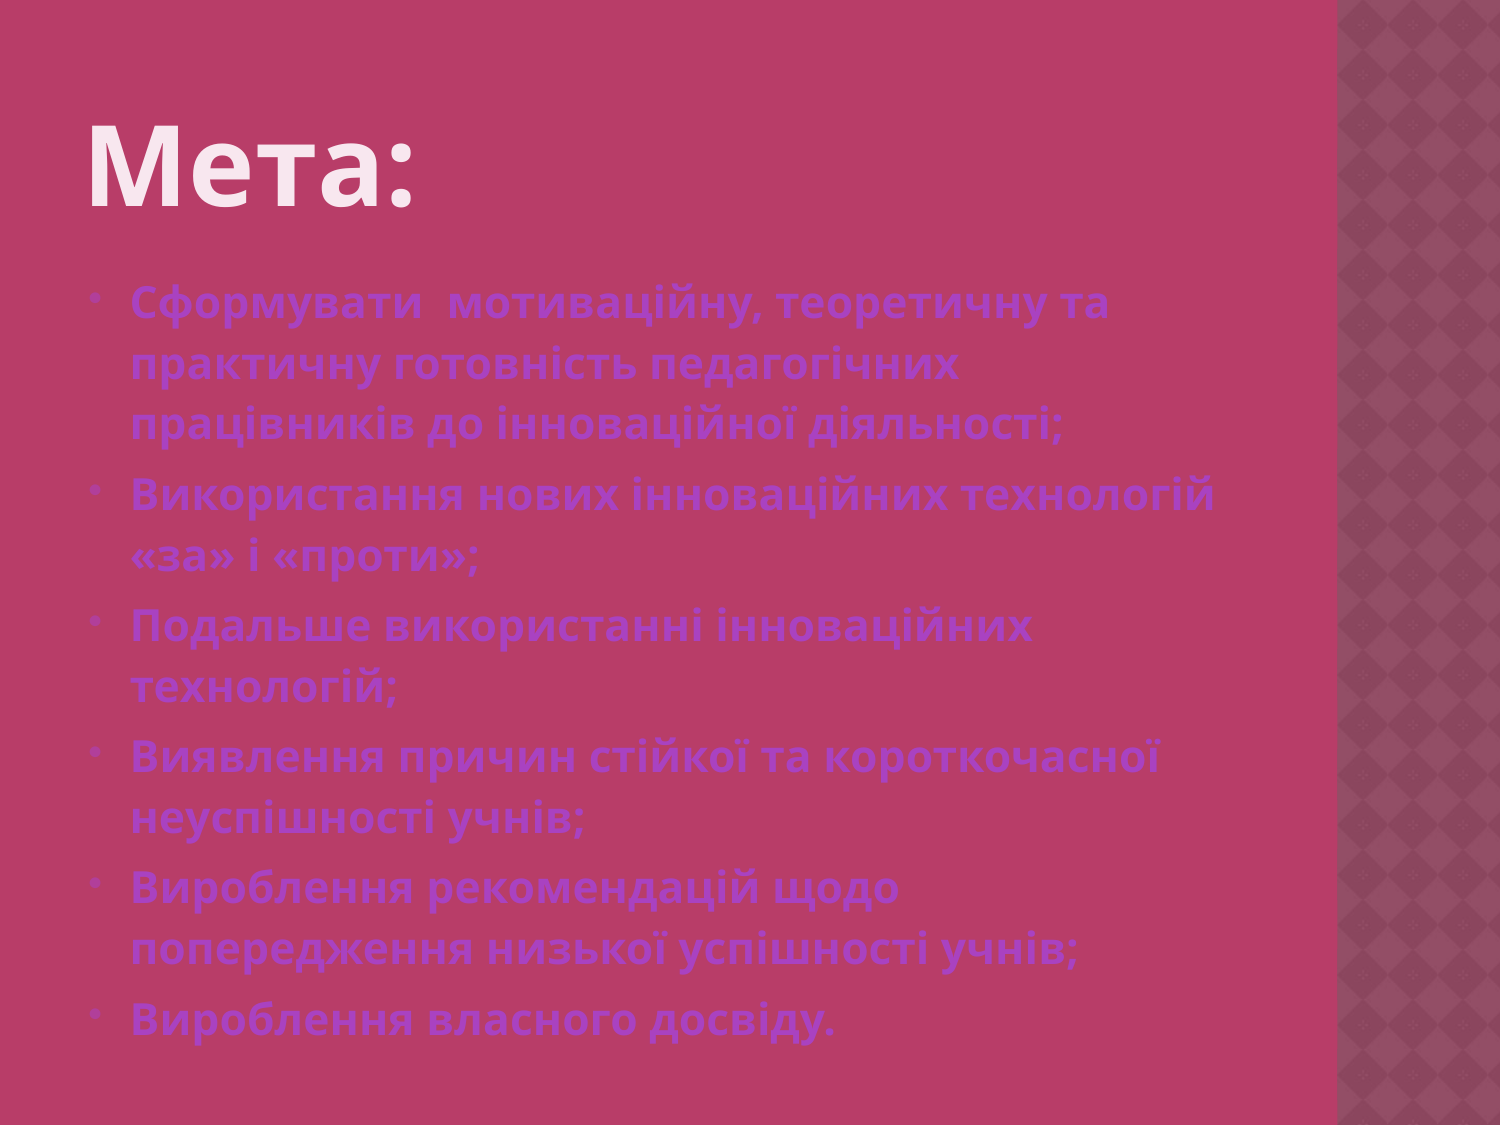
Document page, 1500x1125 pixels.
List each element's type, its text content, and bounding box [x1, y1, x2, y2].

list Сформувати мотиваційну, теоретичну та практичну готовність педагогічних працівників до інноваційної діяльності; Використання нових інноваційних технологій «за» і «проти»; Подальше використанні інноваційних технологій; Виявлення причин стійкої та короткочасної неуспішності учнів; Вироблення рекомендацій щодо попередження низької успішності учнів; Вироблення власного досвіду. [75, 264, 1263, 1059]
title Мета: [75, 52, 1263, 240]
